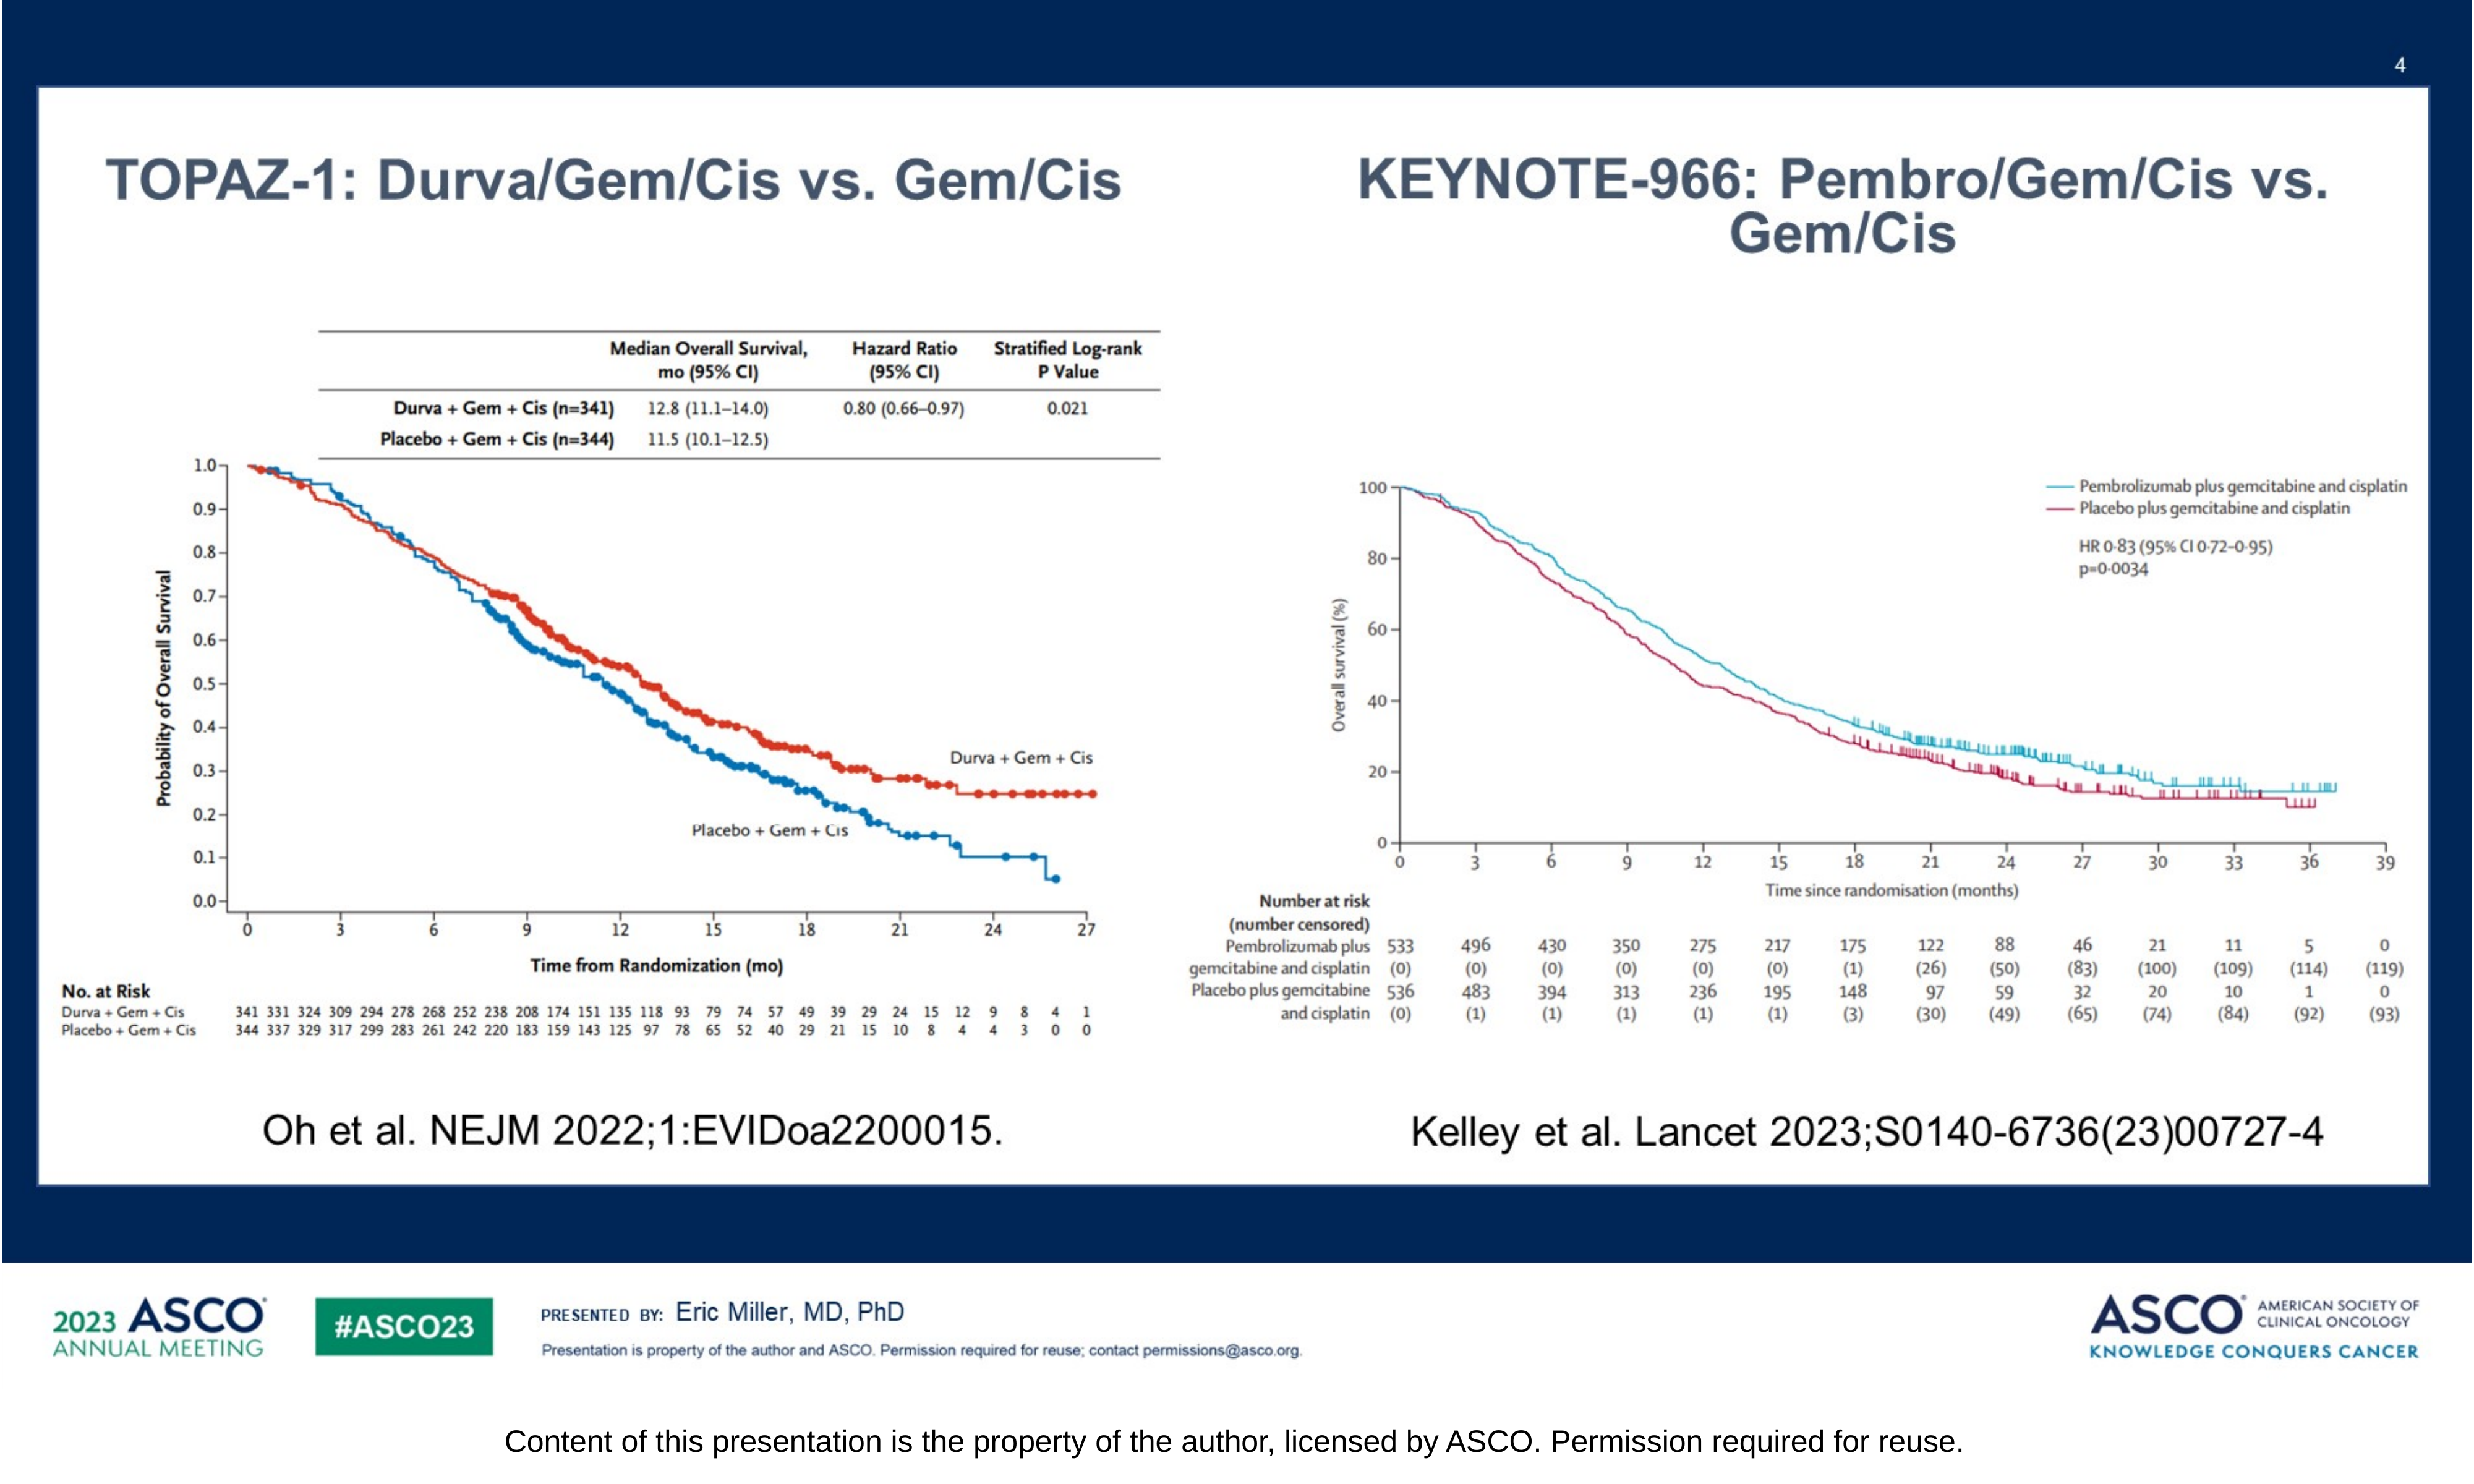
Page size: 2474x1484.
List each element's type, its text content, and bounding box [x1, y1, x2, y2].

text_box Content of this presentation is the property of the author, licensed by ASCO. Permission required for reuse. [0, 1399, 2474, 1477]
picture [2, 0, 2472, 1389]
